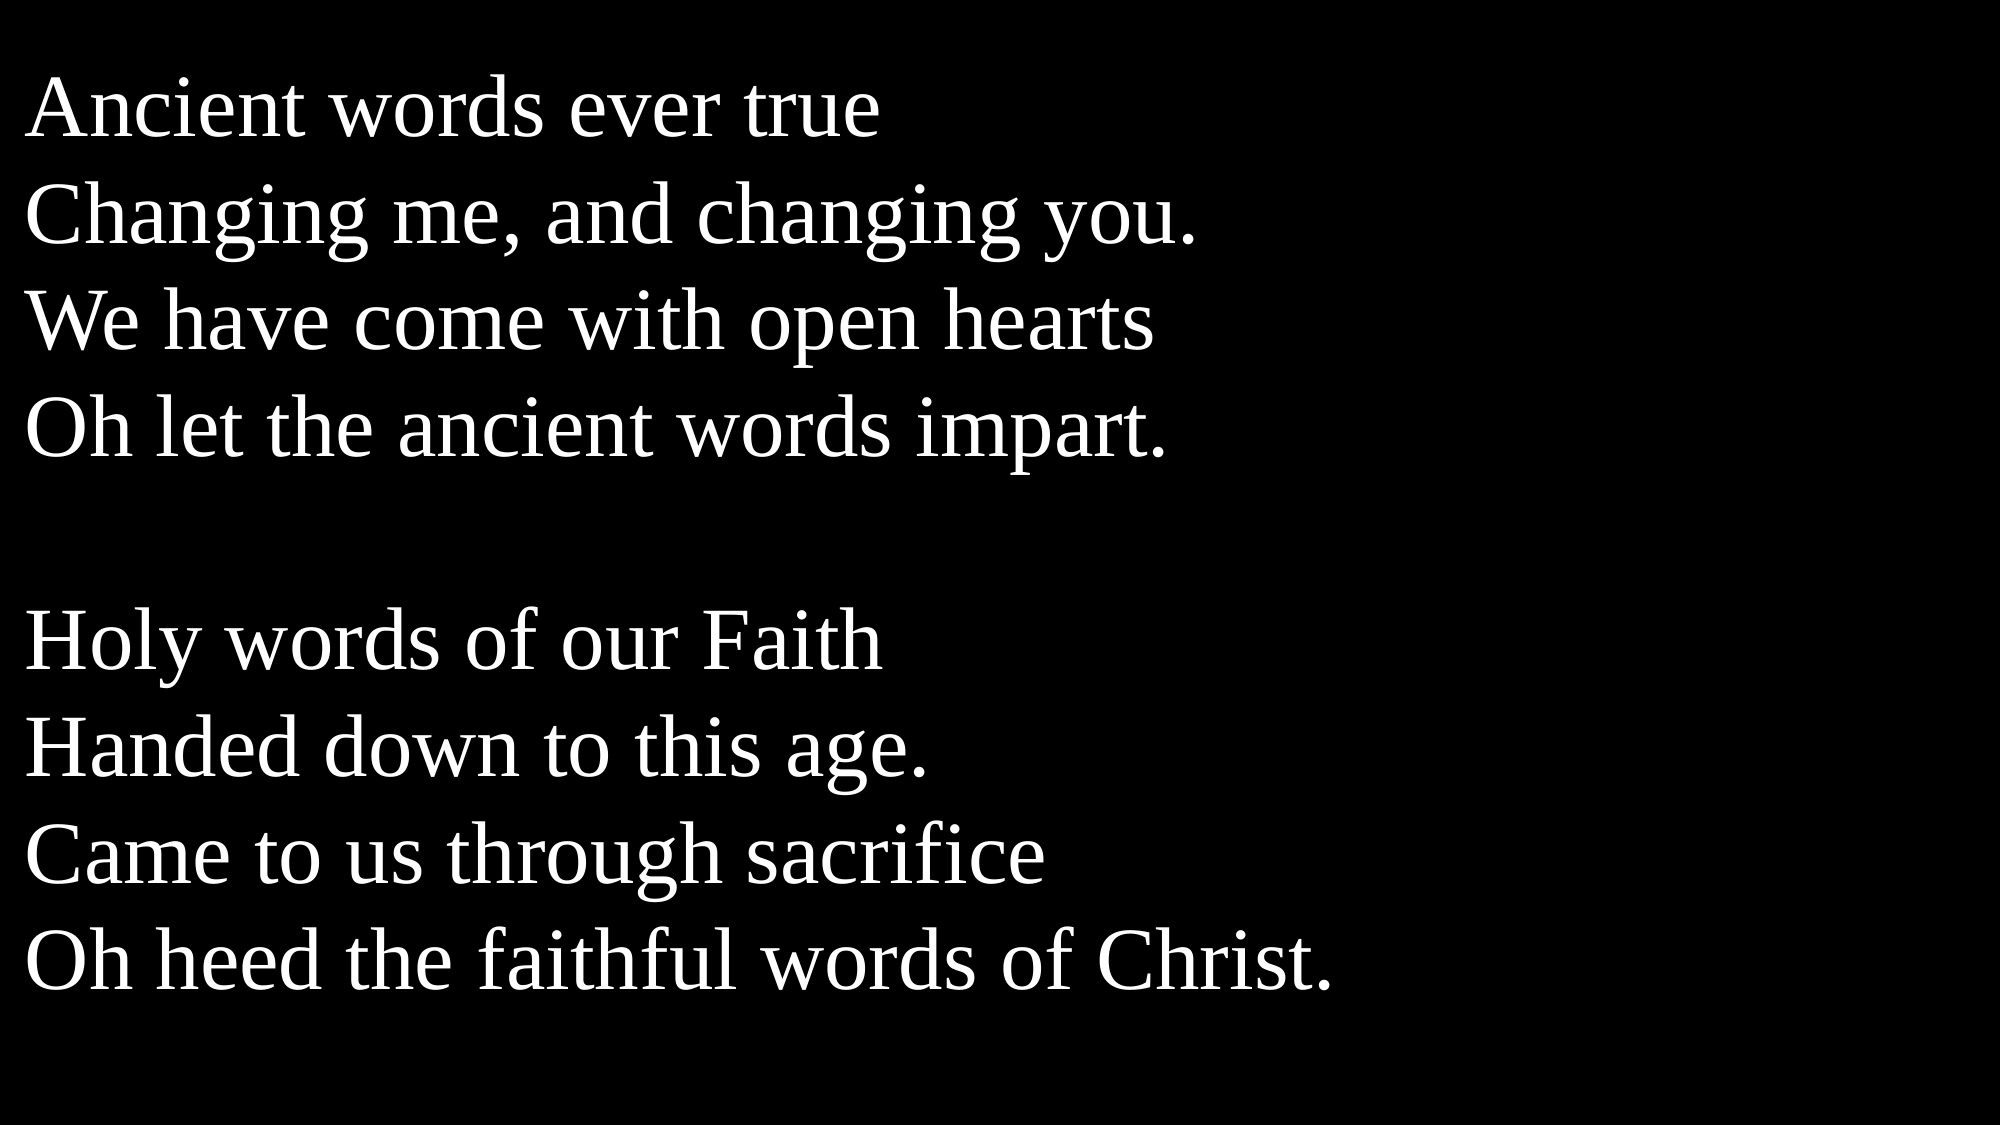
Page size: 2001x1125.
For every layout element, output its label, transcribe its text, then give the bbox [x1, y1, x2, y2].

text_box Ancient words ever true Changing me, and changing you. We have come with open hearts Oh let the ancient words impart. Holy words of our Faith Handed down to this age. Came to us through sacrifice Oh heed the faithful words of Christ. [0, 35, 2000, 1060]
